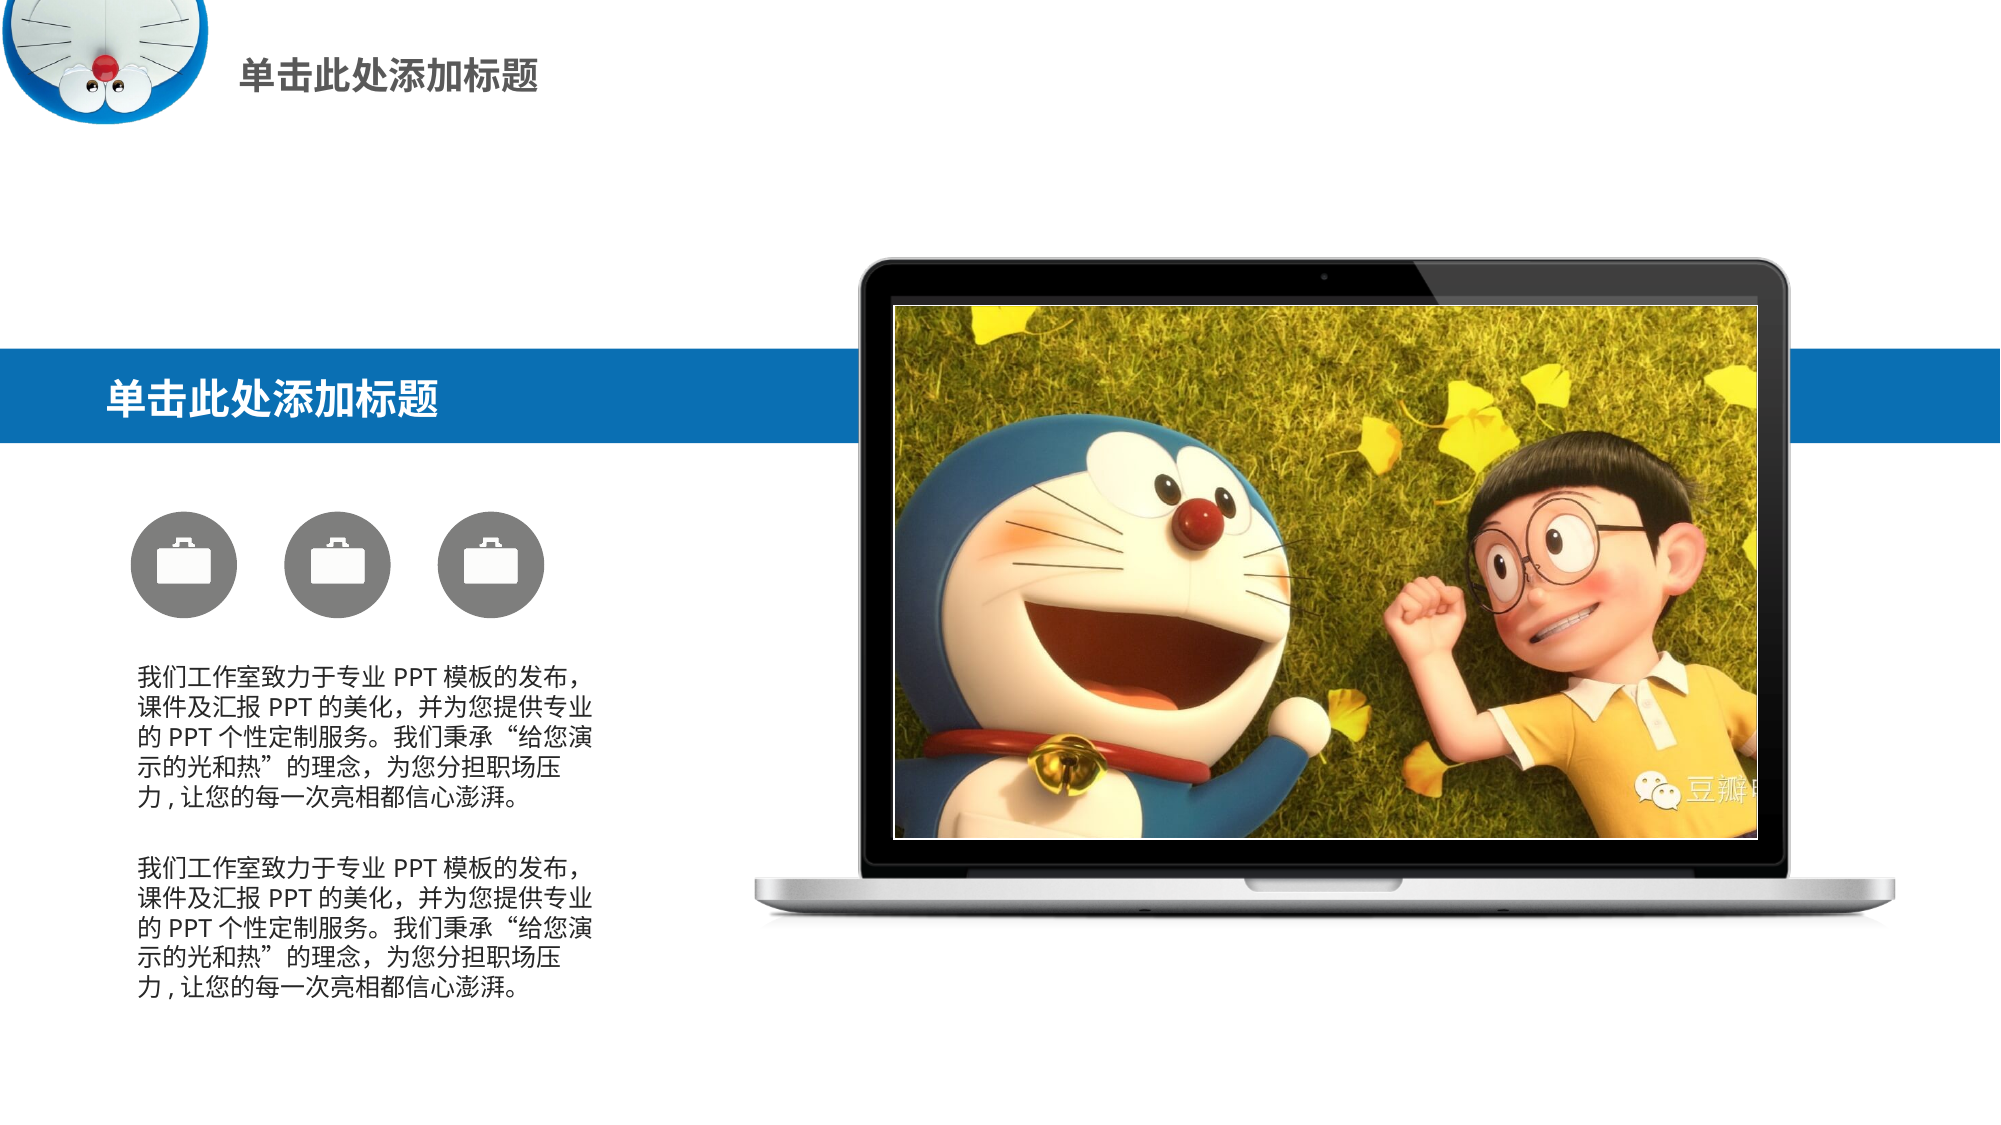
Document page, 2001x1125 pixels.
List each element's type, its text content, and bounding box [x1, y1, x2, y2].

text_box [0, 348, 699, 444]
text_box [437, 511, 545, 619]
text_box 我们工作室致力于专业PPT模板的发布，课件及汇报PPT的美化，并为您提供专业的PPT个性定制服务。我们秉承“给您演示的光和热”的理念，为您分担职场压力,让您的每一次亮相都信心澎湃。 [122, 653, 611, 819]
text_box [130, 511, 238, 619]
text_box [284, 511, 391, 619]
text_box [704, 218, 1923, 963]
text_box 单击此处添加标题 [224, 44, 593, 104]
text_box [1927, 348, 2000, 444]
picture [0, 0, 210, 126]
text_box 我们工作室致力于专业PPT模板的发布，课件及汇报PPT的美化，并为您提供专业的PPT个性定制服务。我们秉承“给您演示的光和热”的理念，为您分担职场压力,让您的每一次亮相都信心澎湃。 [122, 844, 611, 1010]
text_box 单击此处添加标题 [90, 365, 504, 430]
